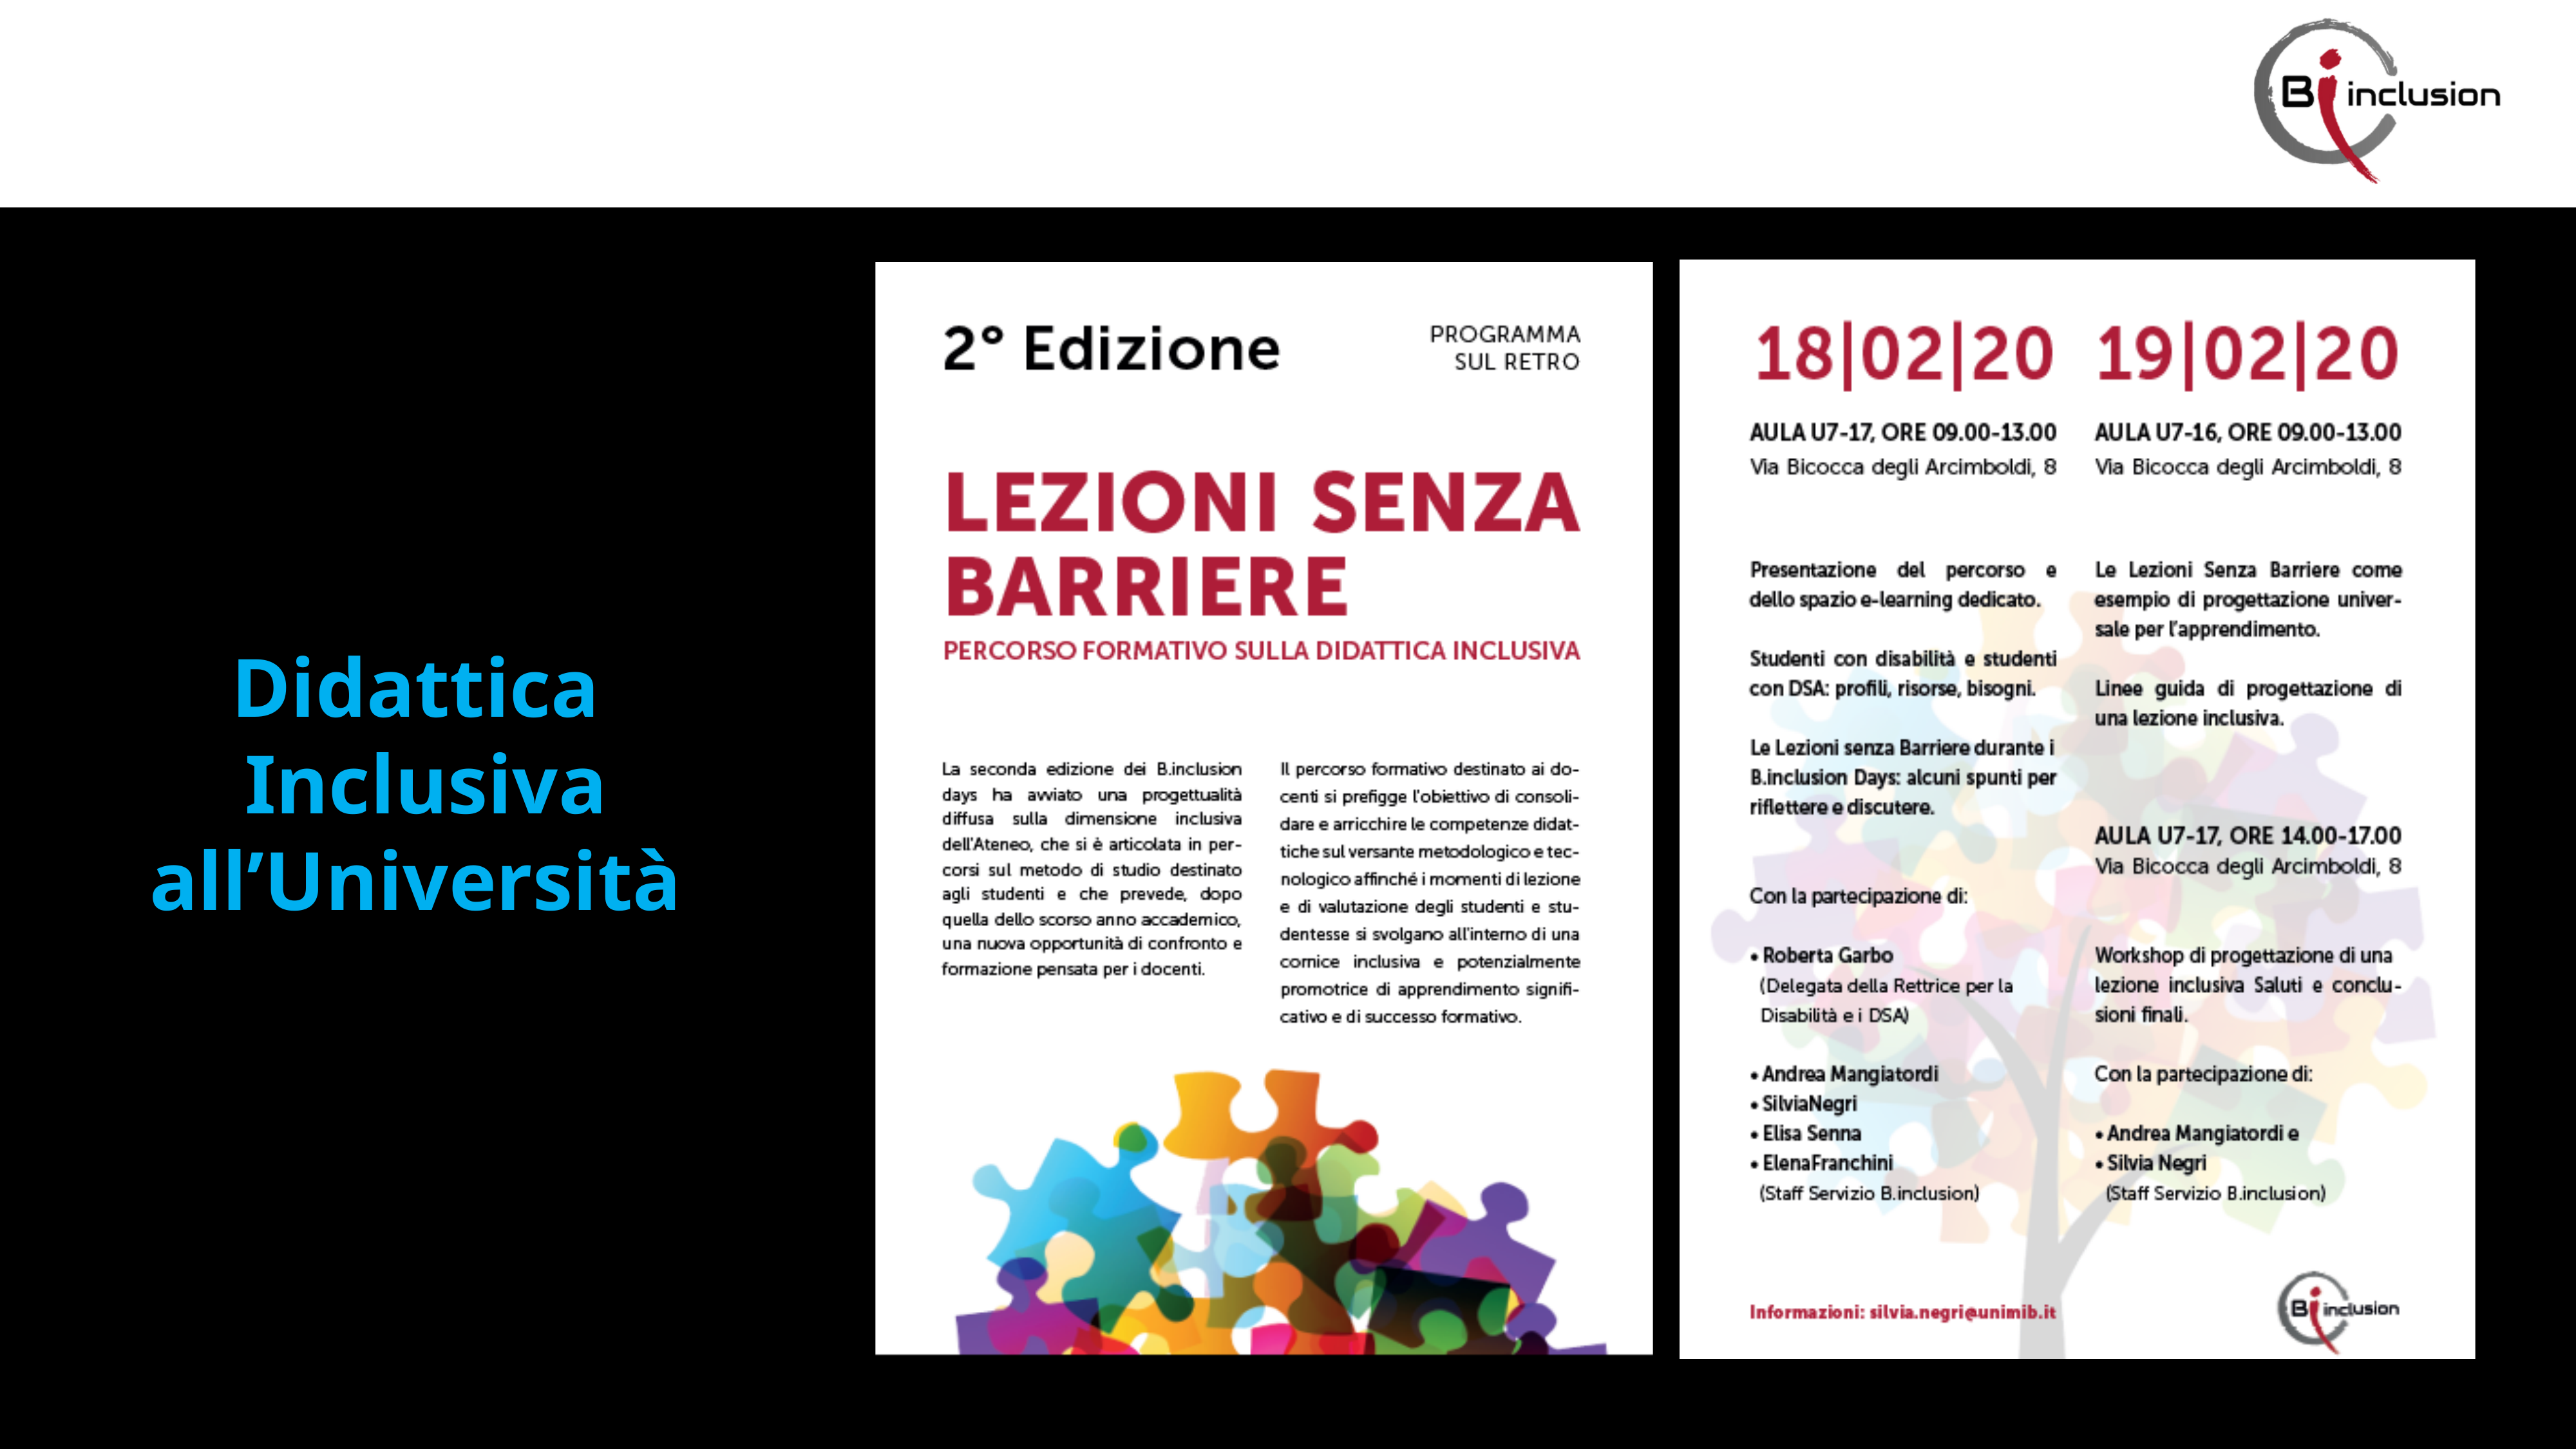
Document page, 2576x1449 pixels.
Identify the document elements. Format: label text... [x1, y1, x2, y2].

text_box Didattica Inclusiva all’Università [130, 632, 722, 931]
picture [2217, 10, 2568, 205]
picture [875, 261, 1653, 1359]
picture [1679, 260, 2476, 1359]
